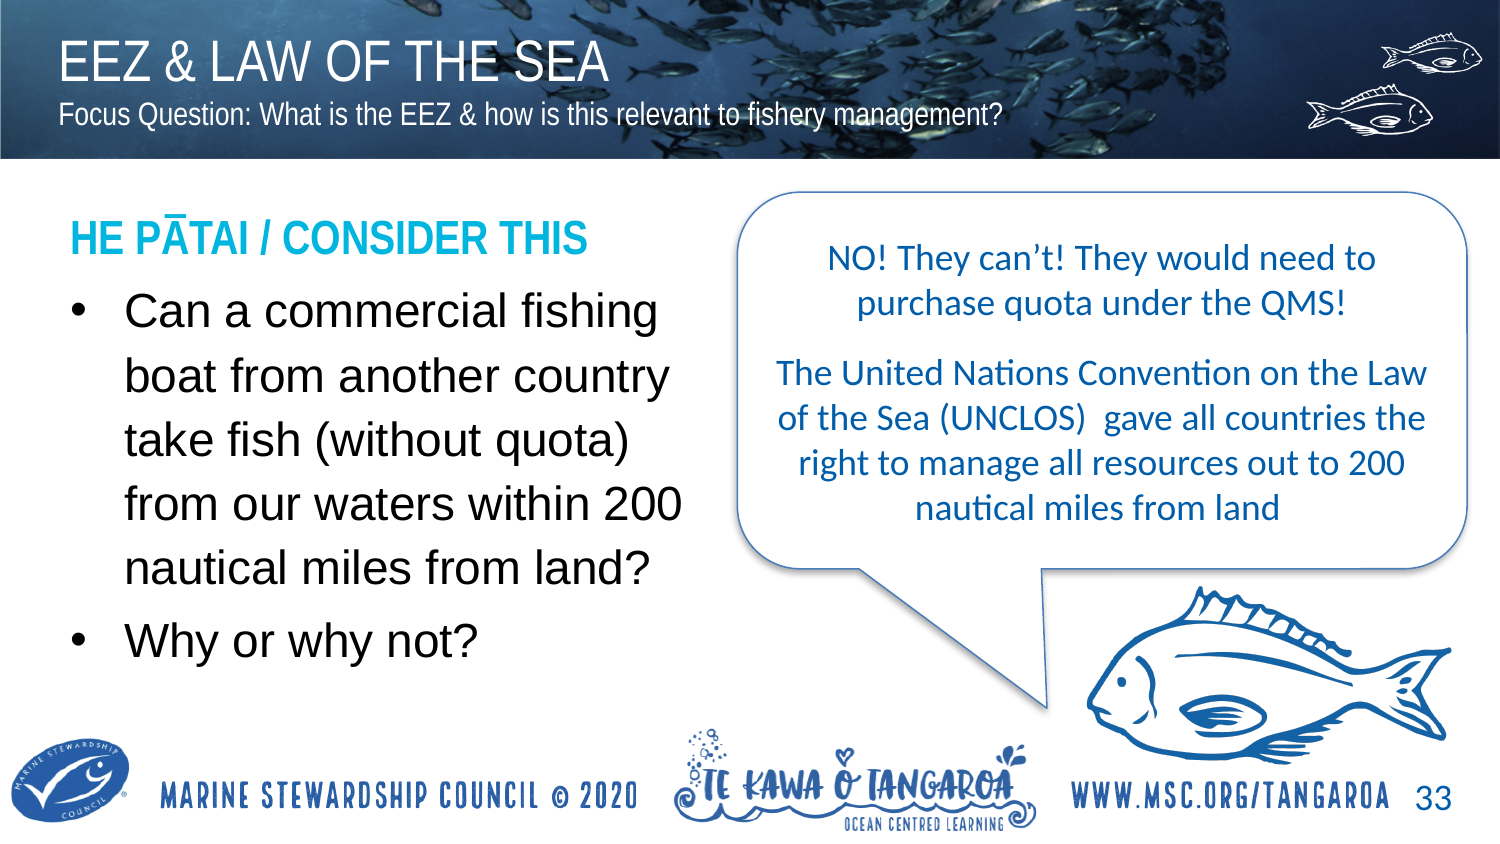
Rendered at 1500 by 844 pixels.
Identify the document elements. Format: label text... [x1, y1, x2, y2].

picture [0, 0, 1500, 159]
picture [0, 500, 1468, 844]
title EEZ & LAW OF THE SEA Focus Question: What is the EEZ & how is this relevant to fishery management? [43, 15, 1425, 140]
list HE PĀTAI / CONSIDER THIS Can a commercial fishing boat from another country take fish (without quota) from our waters within 200 nautical miles from land? Why or why not? [55, 192, 708, 724]
text_box NO! They can’t! They would need to purchase quota under the QMS! The United Nations Convention on the Law of the Sea (UNCLOS) gave all countries the right to manage all resources out to 200 nautical miles from land [736, 191, 1468, 709]
